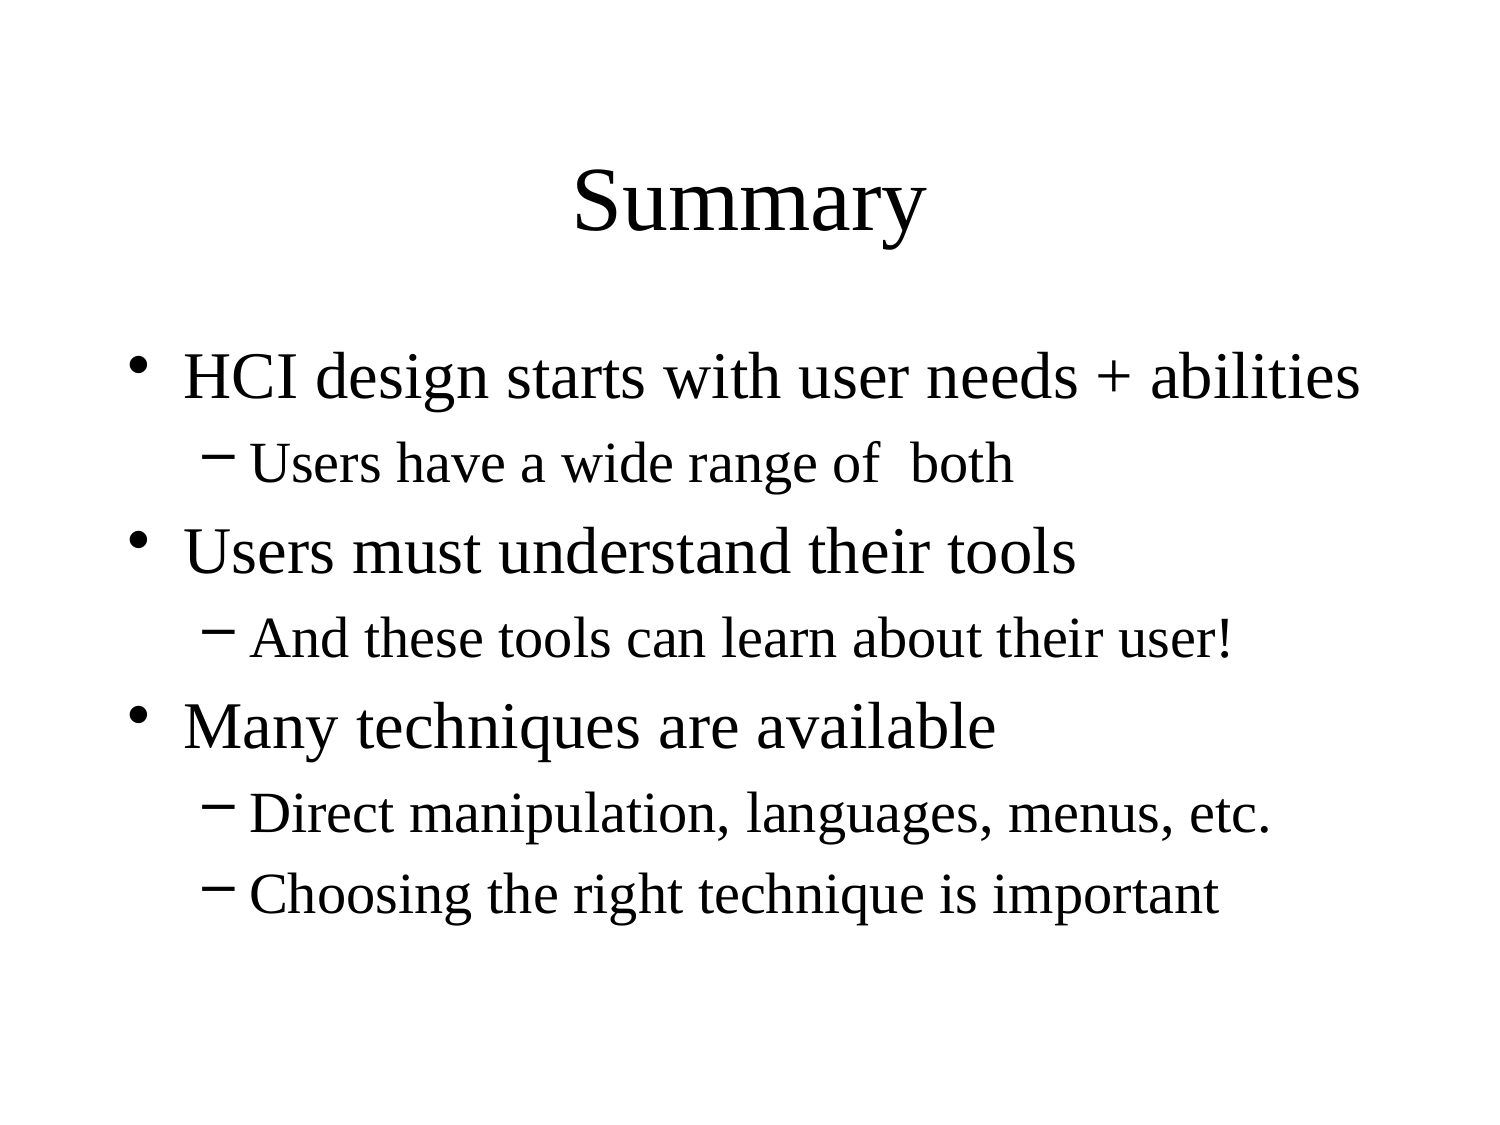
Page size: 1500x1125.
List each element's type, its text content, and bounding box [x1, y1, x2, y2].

title Summary [112, 99, 1388, 288]
list HCI design starts with user needs + abilities Users have a wide range of both Users must understand their tools And these tools can learn about their user! Many techniques are available Direct manipulation, languages, menus, etc. Choosing the right technique is important [112, 324, 1388, 1000]
